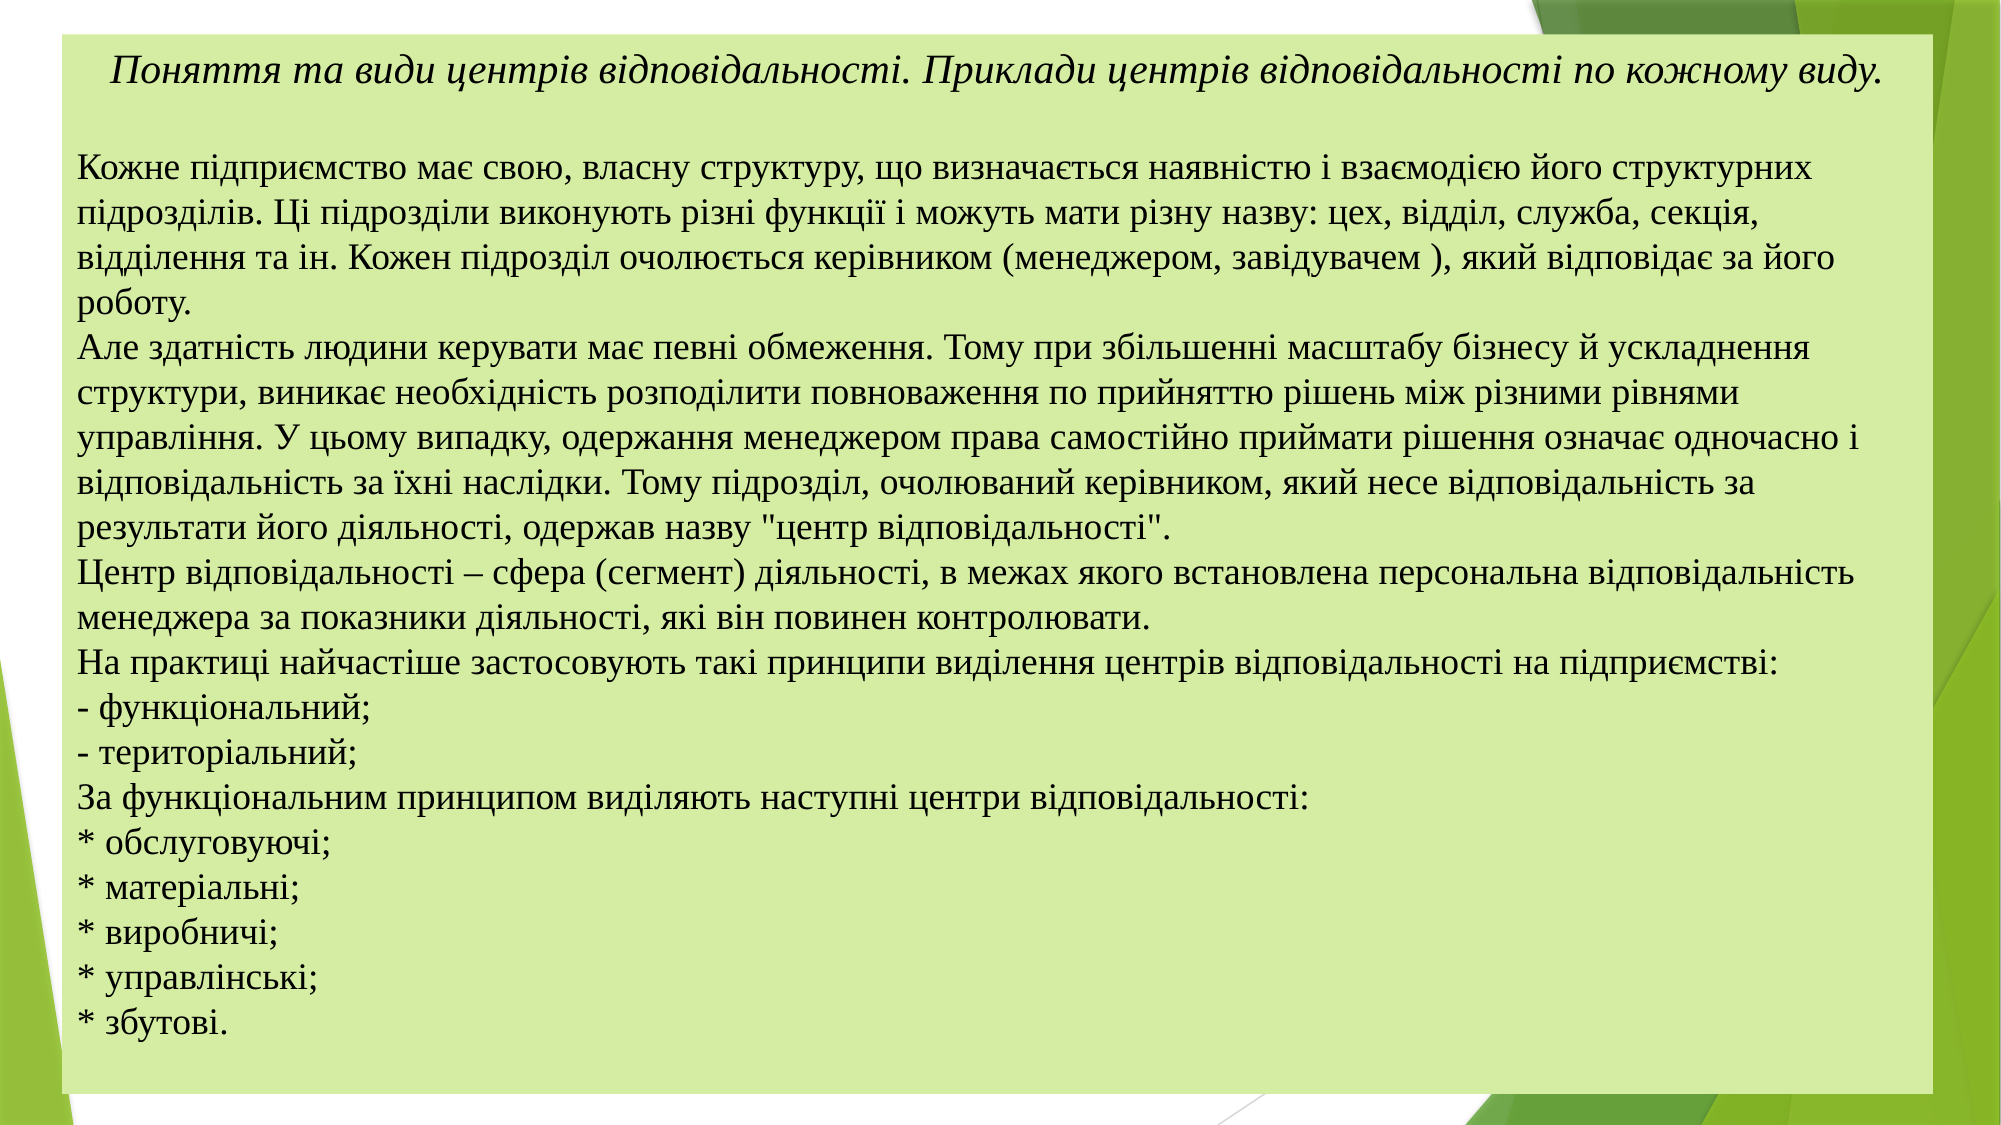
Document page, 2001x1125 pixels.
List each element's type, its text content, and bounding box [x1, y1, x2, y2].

text_box Поняття та види центрів відповідальності. Приклади центрів відповідальності по кожному виду. Кожне підприємство має свою, власну структуру, що визначається наявністю і взаємодією його структурних підрозділів. Ці підрозділи виконують різні функції і можуть мати різну назву: цех, відділ, служба, секція, відділення та ін. Кожен підрозділ очолюється керівником (менеджером, завідувачем ), який відповідає за його роботу. Але здатність людини керувати має певні обмеження. Тому при збільшенні масштабу бізнесу й ускладнення структури, виникає необхідність розподілити повноваження по прийняттю рішень між різними рівнями управління. У цьому випадку, одержання менеджером права самостійно приймати рішення означає одночасно і відповідальність за їхні наслідки. Тому підрозділ, очолюваний керівником, який несе відповідальність за результати його діяльності, одержав назву "центр відповідальності". Центр відповідальності – сфера (сегмент) діяльності, в межах якого встановлена персональна відповідальність менеджера за показники діяльності, які він повинен контролювати. На практиці найчастіше застосовують такі принципи виділення центрів відповідальності на підприємстві: - функціональний; - територіальний; За функціональним принципом виділяють наступні центри відповідальності: * обслуговуючі; * матеріальні; * виробничі; * управлінські; * збутові. [62, 34, 1933, 1094]
